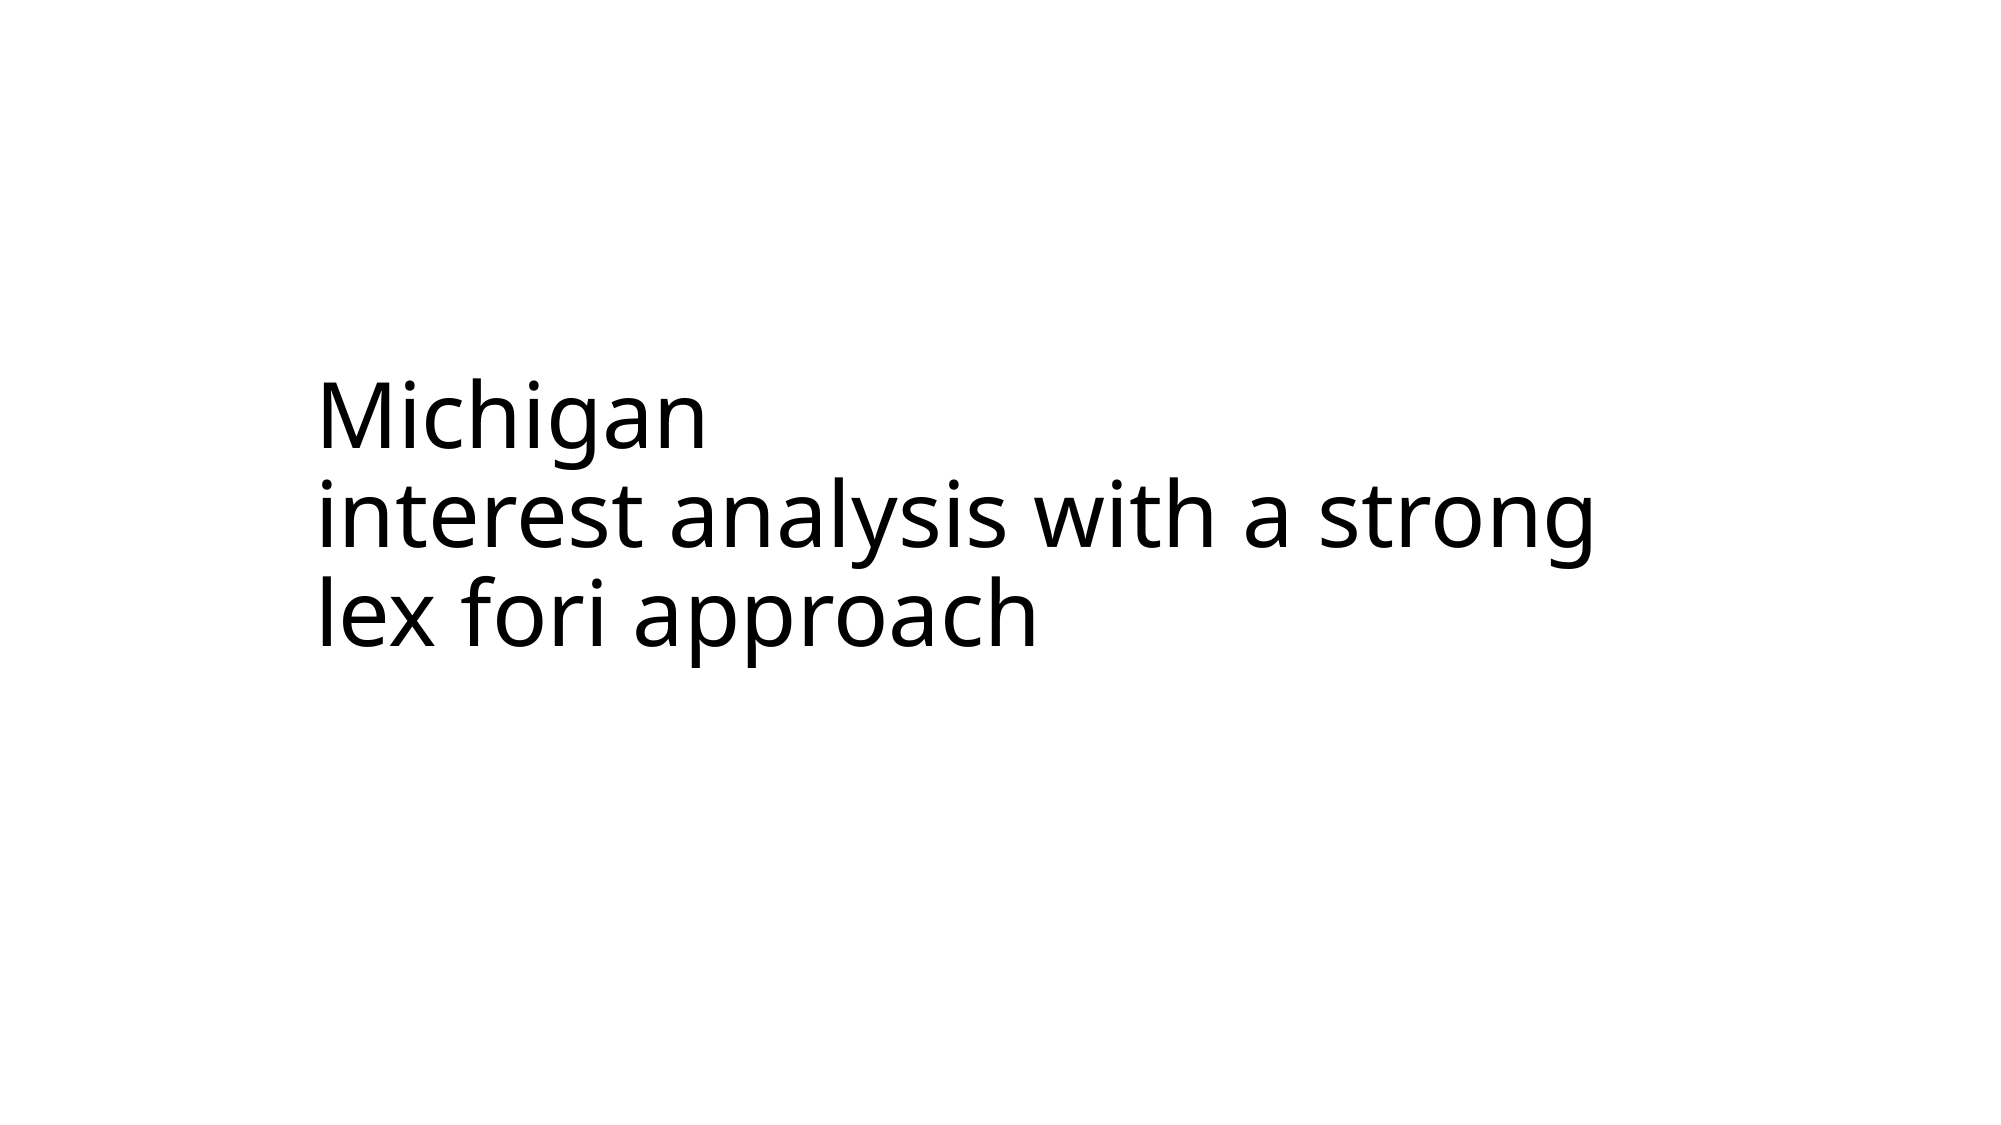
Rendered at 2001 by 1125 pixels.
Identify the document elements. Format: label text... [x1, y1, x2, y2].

title Michigan interest analysis with a strong lex fori approach [300, 45, 1675, 1100]
